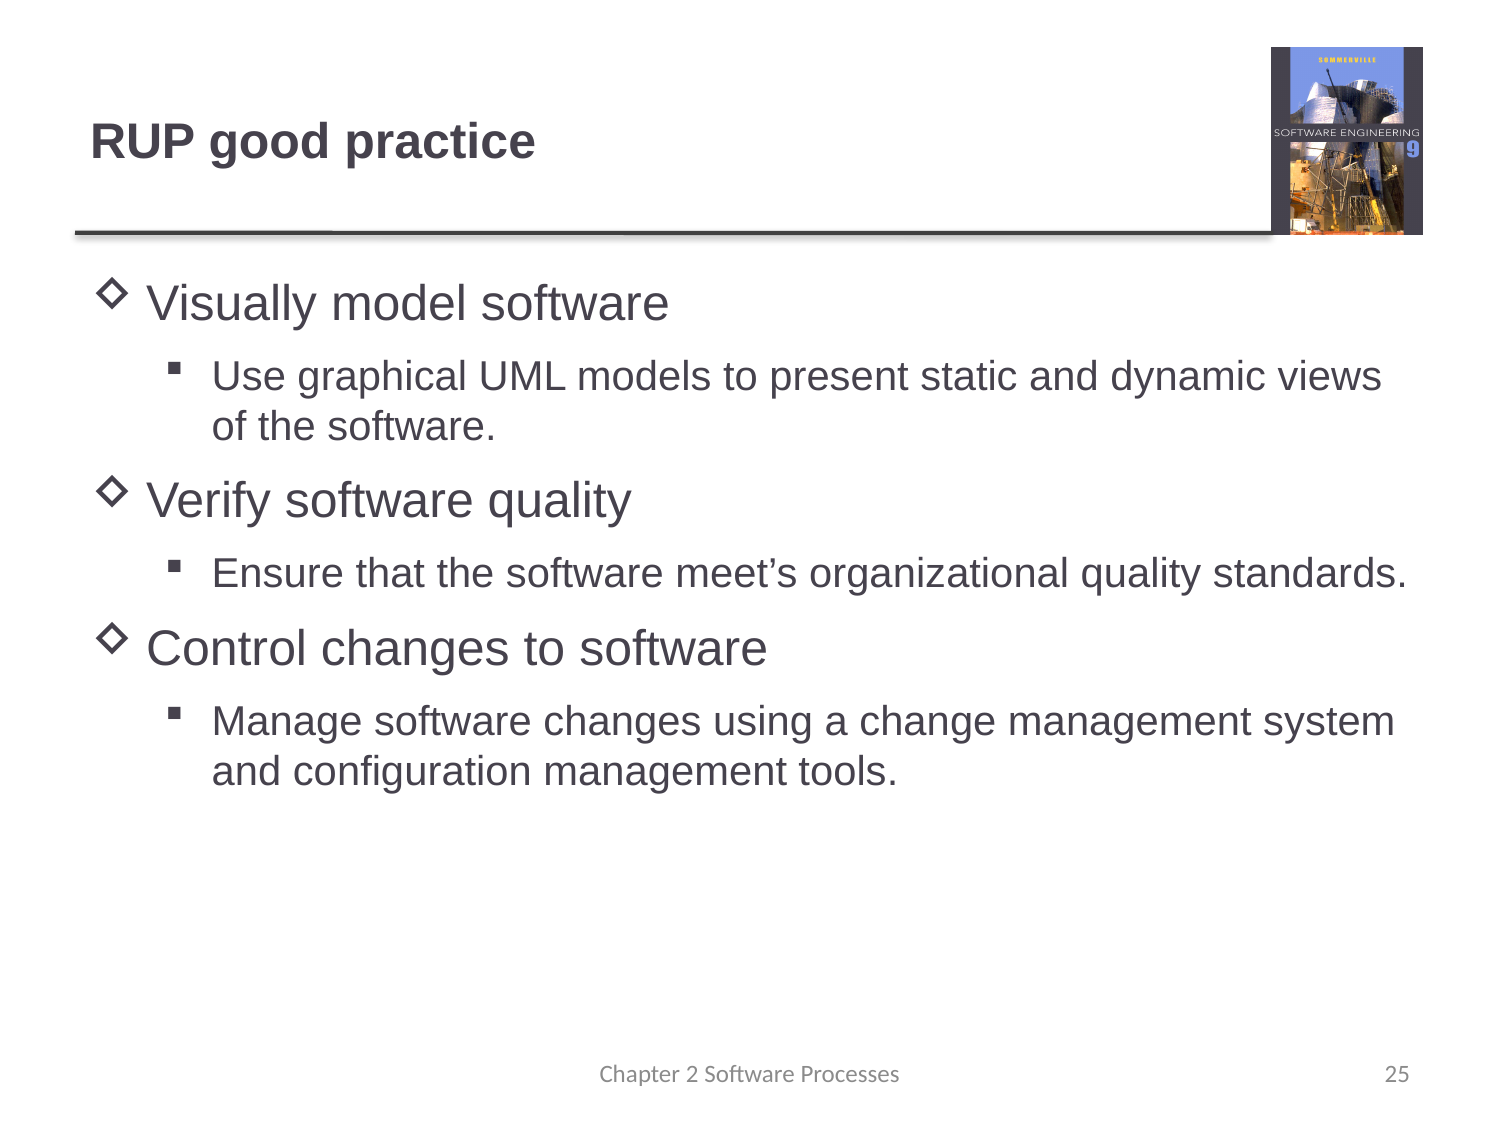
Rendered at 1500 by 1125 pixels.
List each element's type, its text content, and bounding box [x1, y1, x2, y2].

list Visually model software Use graphical UML models to present static and dynamic views of the software. Verify software quality Ensure that the software meet’s organizational quality standards. Control changes to software Manage software changes using a change management system and configuration management tools. [75, 262, 1425, 1005]
picture [1272, 47, 1423, 235]
title RUP good practice [74, 44, 1272, 233]
slide_number 25 [1074, 1042, 1425, 1103]
footer Chapter 2 Software Processes [512, 1042, 988, 1103]
